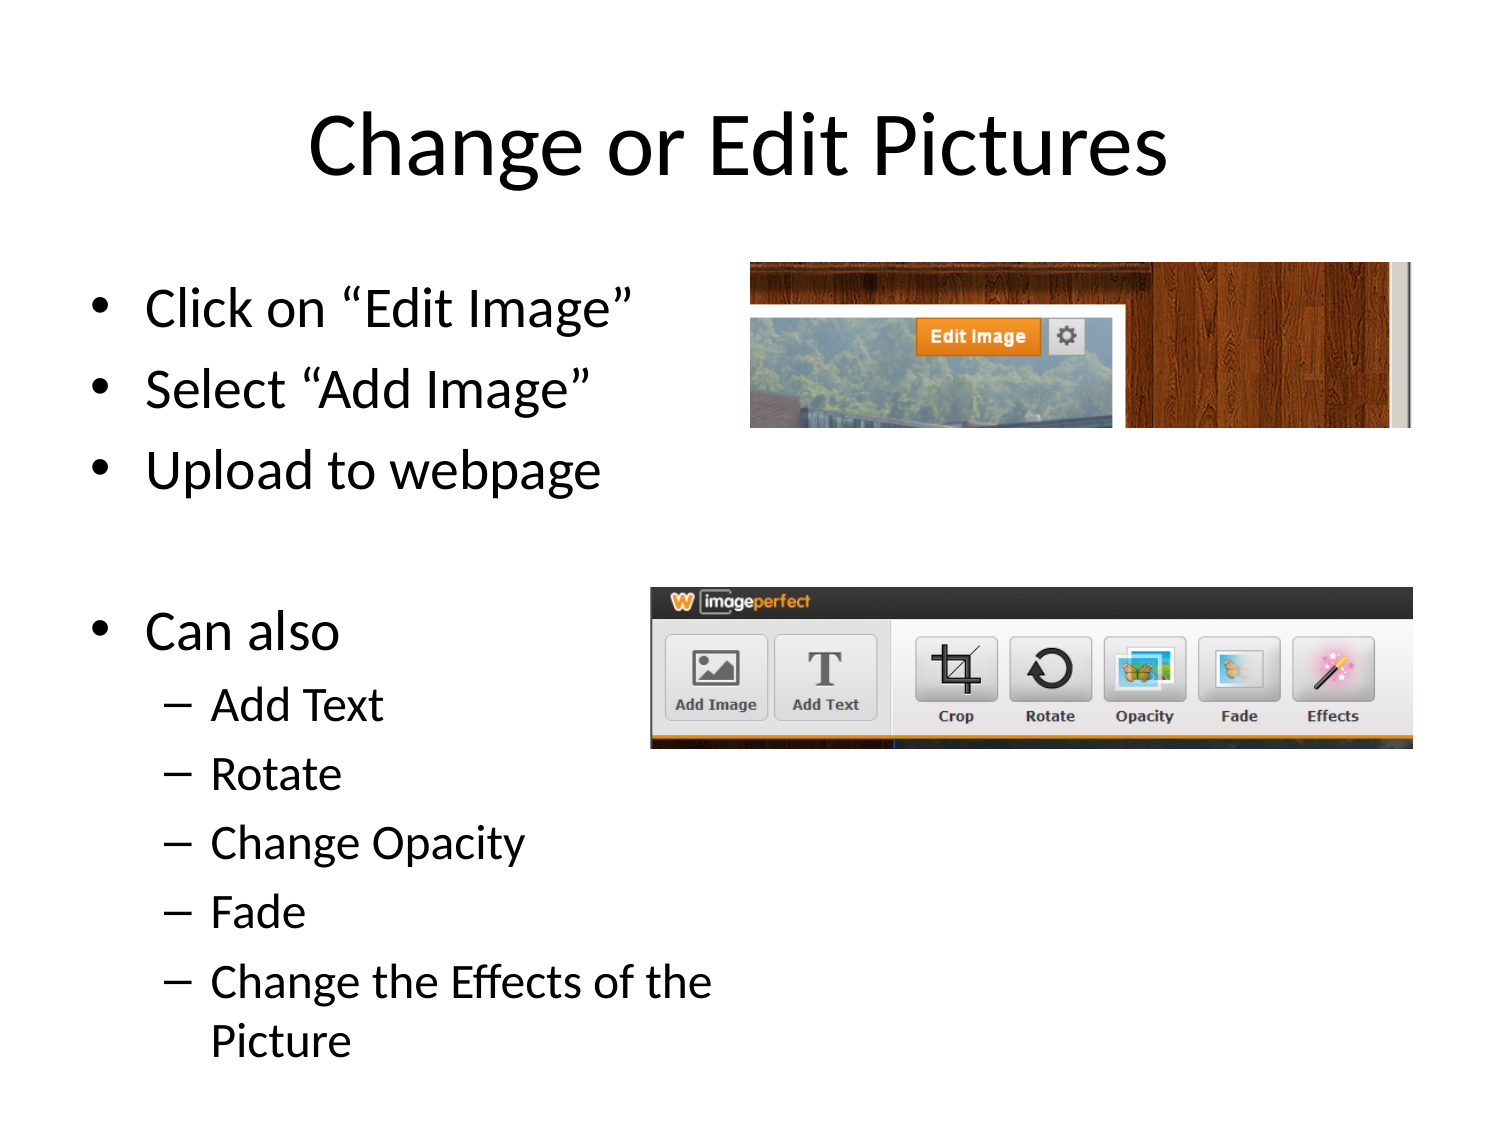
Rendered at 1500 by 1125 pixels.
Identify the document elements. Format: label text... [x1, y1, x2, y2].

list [749, 262, 1413, 429]
picture [649, 587, 1413, 750]
list Click on “Edit Image” Select “Add Image” Upload to webpage Can also Add Text Rotate Change Opacity Fade Change the Effects of the Picture [75, 262, 738, 1075]
title Change or Edit Pictures [75, 45, 1425, 233]
